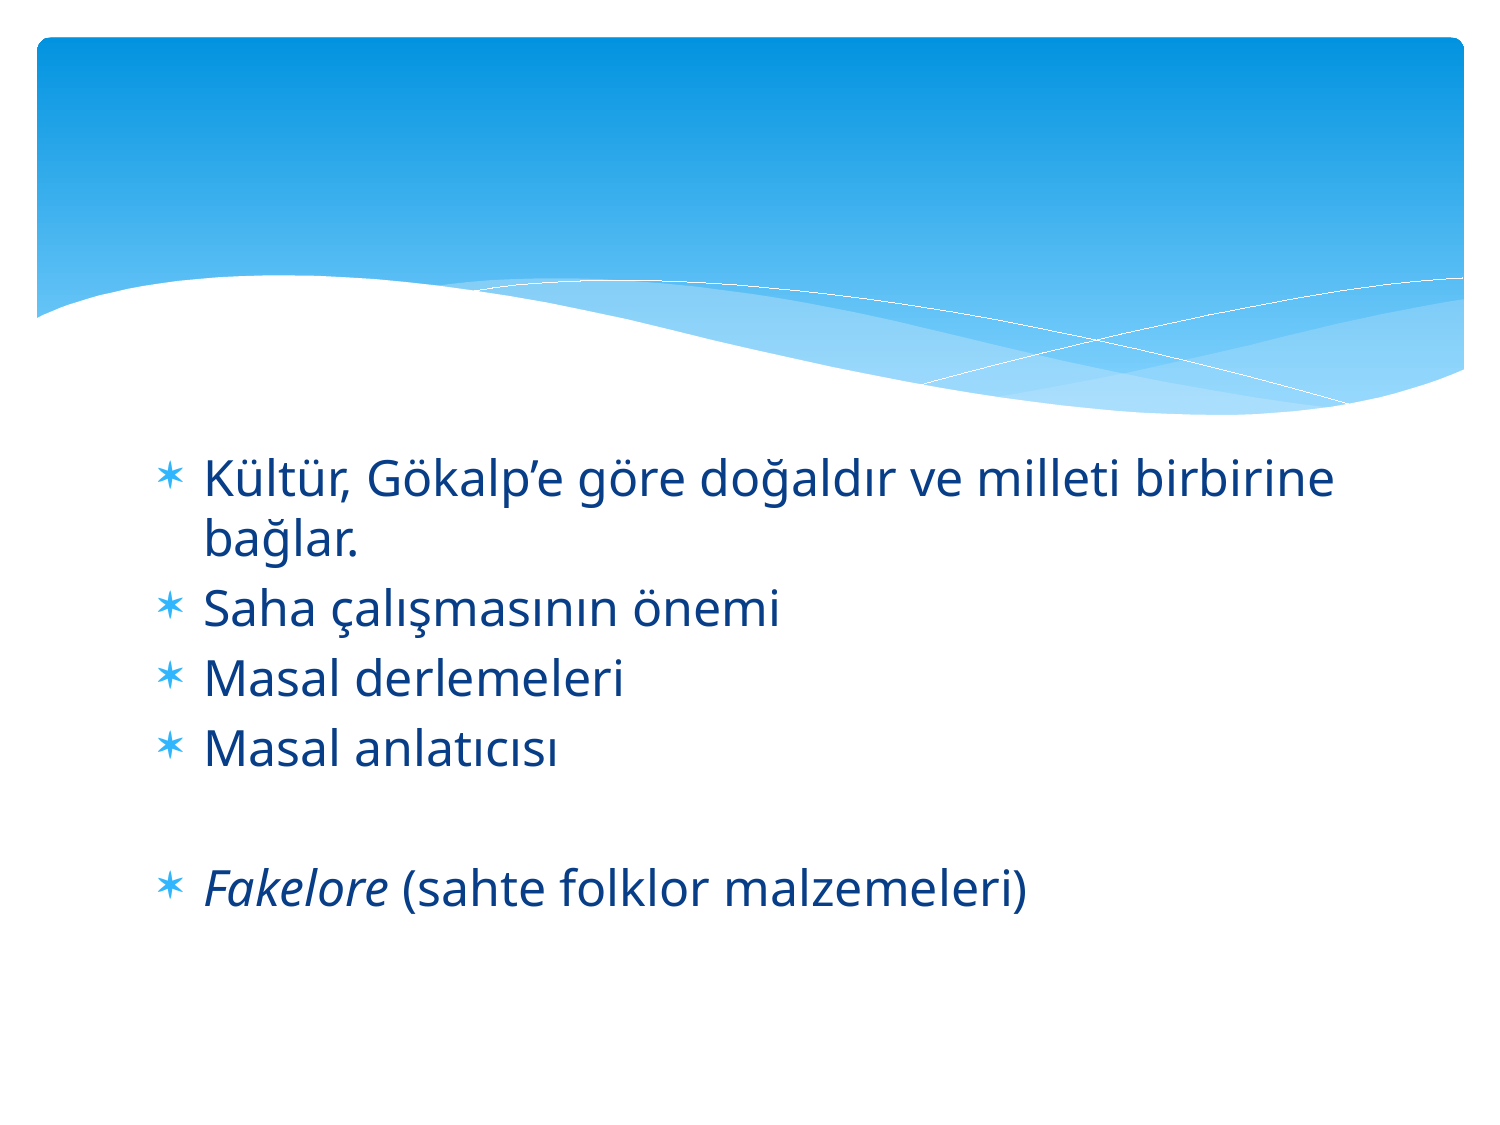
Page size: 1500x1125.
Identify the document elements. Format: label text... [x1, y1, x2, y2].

list Kültür, Gökalp’e göre doğaldır ve milleti birbirine bağlar. Saha çalışmasının önemi Masal derlemeleri Masal anlatıcısı Fakelore (sahte folklor malzemeleri) [143, 438, 1359, 1005]
